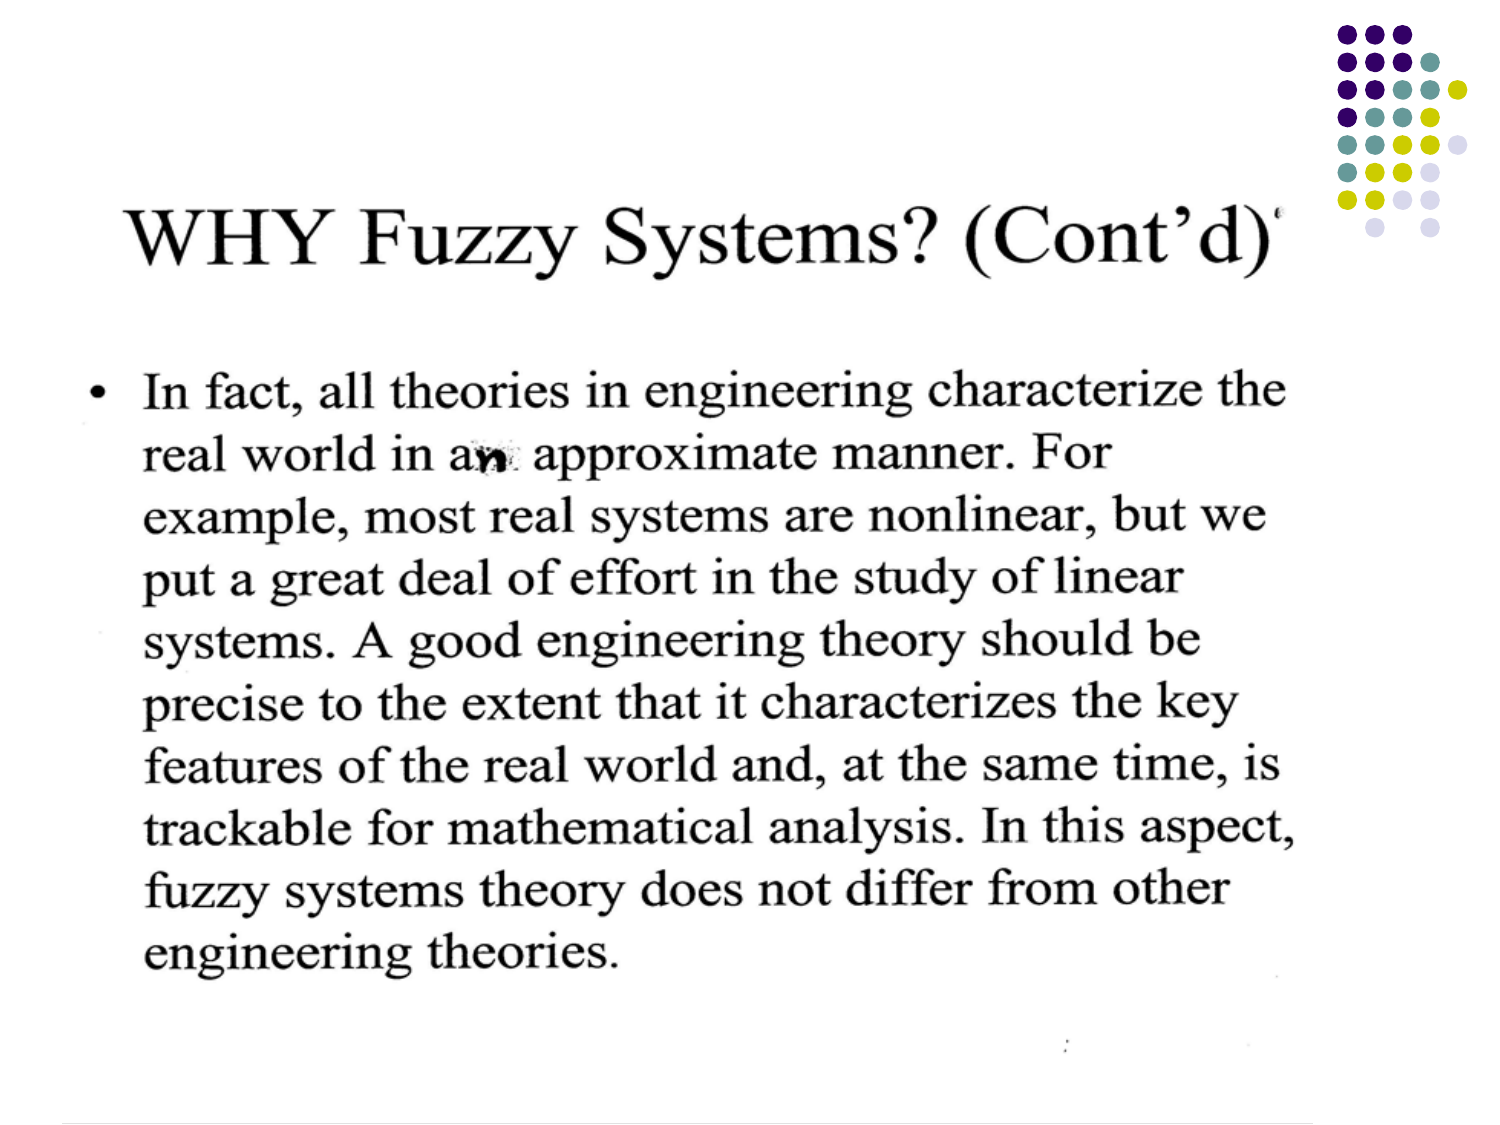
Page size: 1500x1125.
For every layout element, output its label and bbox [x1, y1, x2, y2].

list [62, 0, 1313, 1125]
